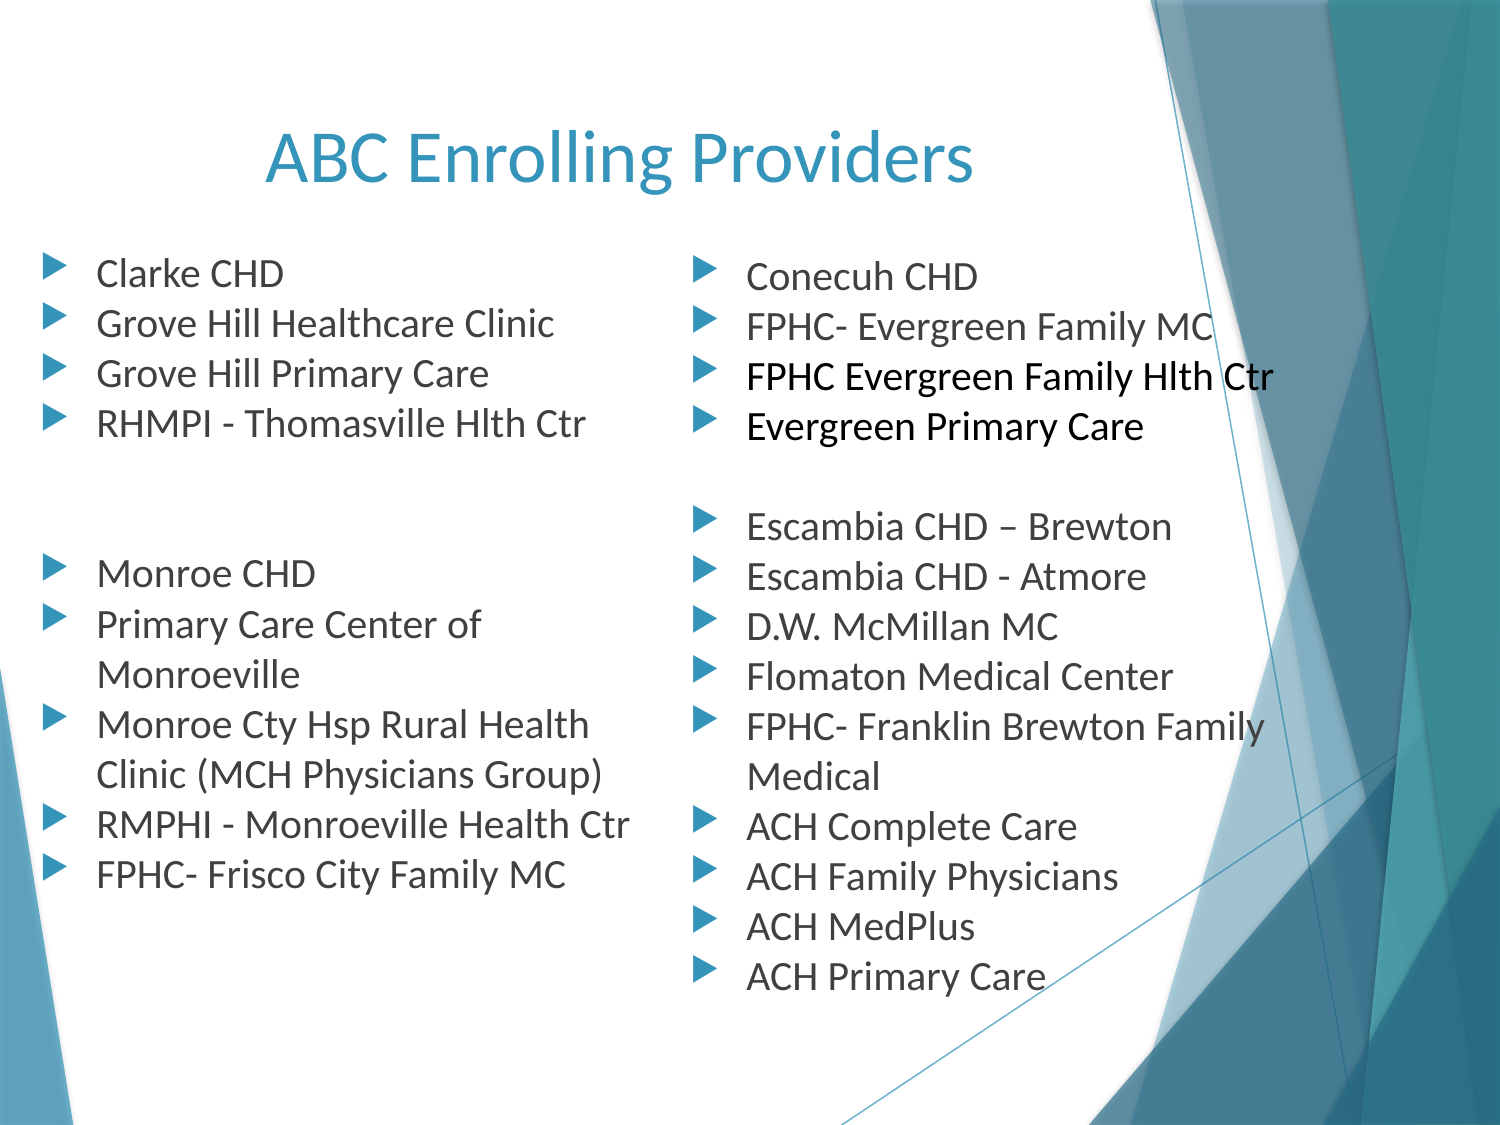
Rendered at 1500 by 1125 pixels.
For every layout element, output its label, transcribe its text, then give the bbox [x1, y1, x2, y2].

list Conecuh CHD FPHC- Evergreen Family MC FPHC Evergreen Family Hlth Ctr Evergreen Primary Care Escambia CHD – Brewton Escambia CHD - Atmore D.W. McMillan MC Flomaton Medical Center FPHC- Franklin Brewton Family Medical ACH Complete Care ACH Family Physicians ACH MedPlus ACH Primary Care [675, 241, 1338, 1025]
list Clarke CHD Grove Hill Healthcare Clinic Grove Hill Primary Care RHMPI - Thomasville Hlth Ctr Monroe CHD Primary Care Center of Monroeville Monroe Cty Hsp Rural Health Clinic (MCH Physicians Group) RMPHI - Monroeville Health Ctr FPHC- Frisco City Family MC [24, 238, 650, 938]
title ABC Enrolling Providers [99, 99, 1142, 317]
